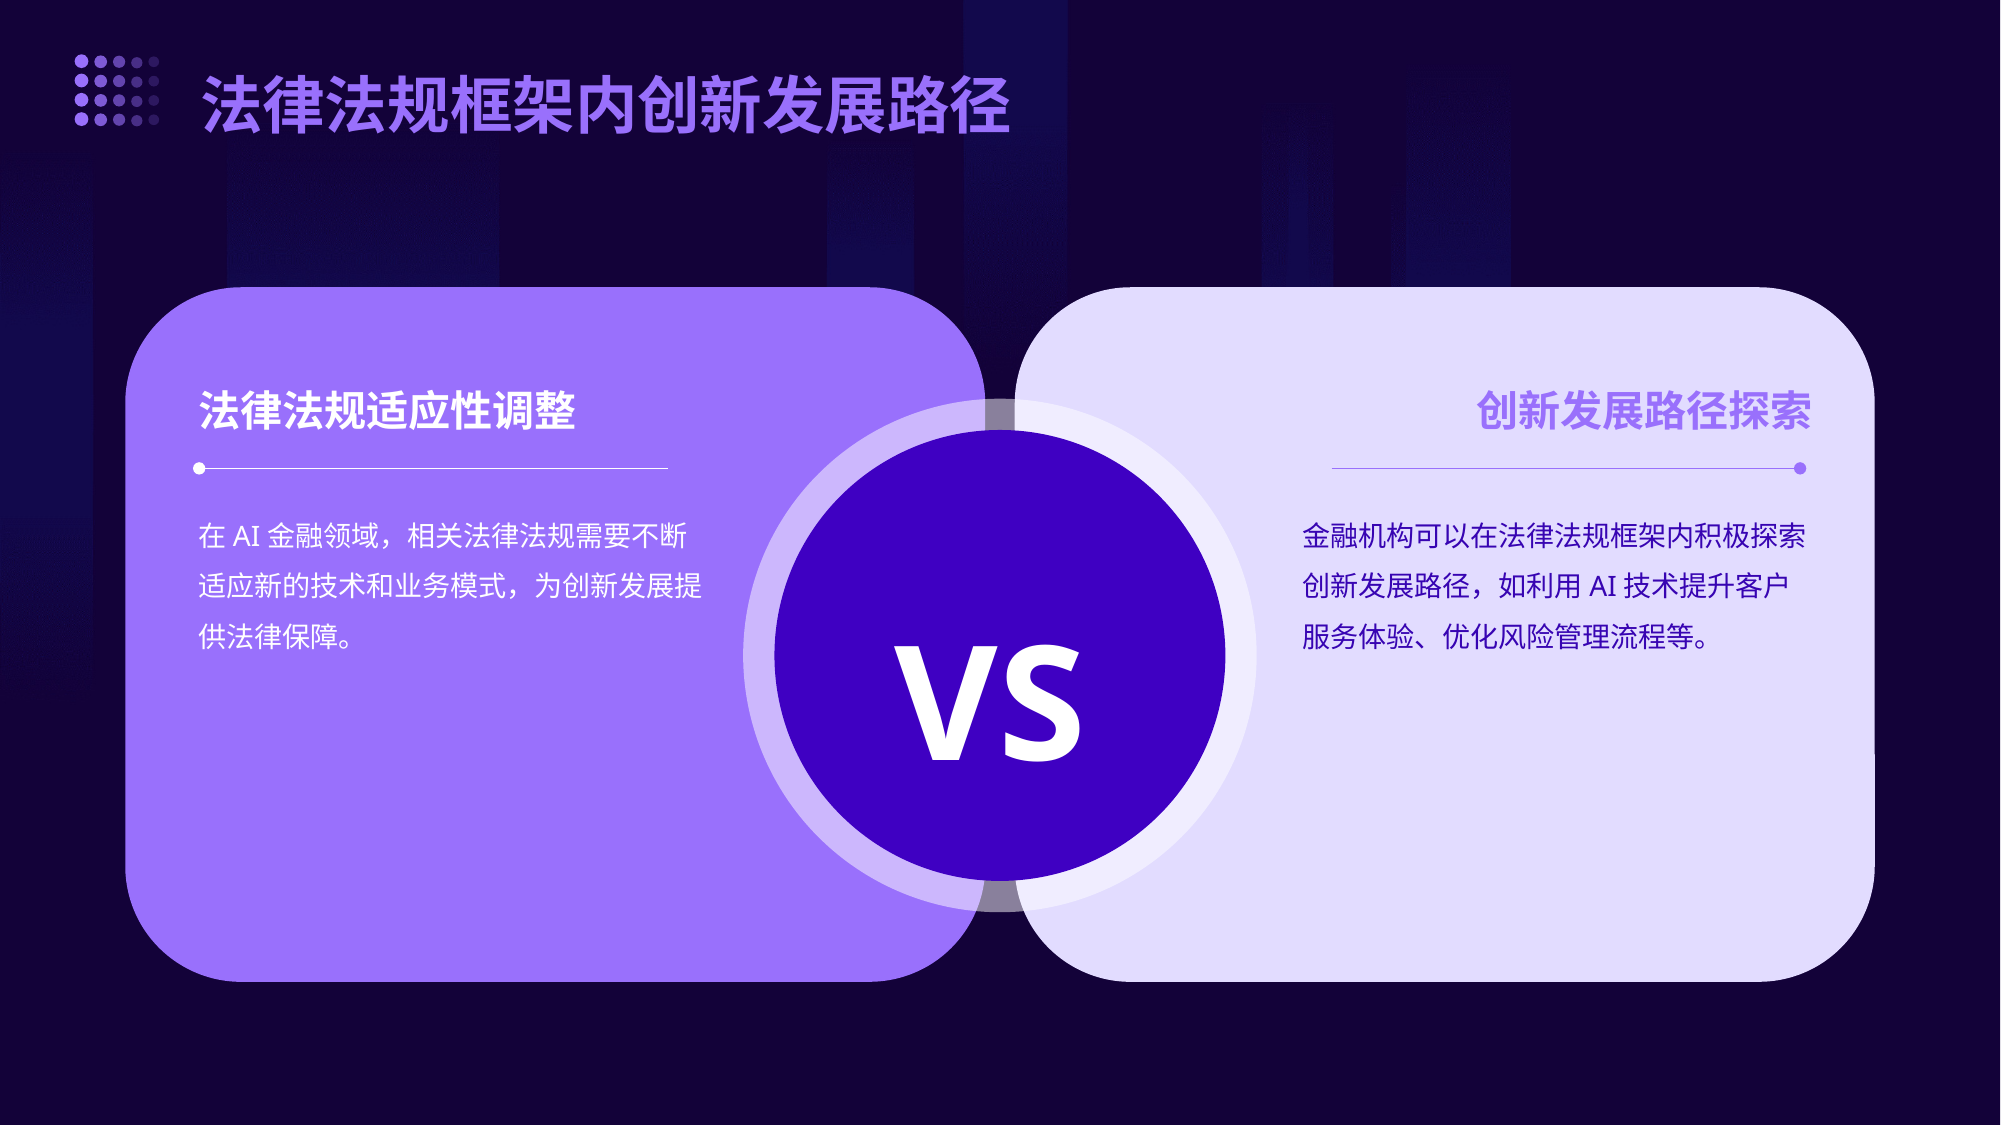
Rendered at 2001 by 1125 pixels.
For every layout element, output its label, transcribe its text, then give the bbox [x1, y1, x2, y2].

text_box 在AI金融领域，相关法律法规需要不断适应新的技术和业务模式，为创新发展提供法律保障。 [177, 480, 714, 674]
text_box [125, 287, 986, 982]
text_box [852, 429, 1148, 485]
text_box [743, 455, 1257, 913]
text_box [1171, 508, 1226, 803]
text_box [74, 15, 1821, 166]
text_box [807, 398, 1048, 485]
text_box [774, 551, 800, 760]
text_box 创新发展路径探索 [1048, 338, 1822, 455]
text_box [838, 813, 1162, 881]
text_box 金融机构可以在法律法规框架内积极探索创新发展路径，如利用AI技术提升客户服务体验、优化风险管理流程等。 [1282, 480, 1822, 674]
text_box VS [800, 485, 1171, 813]
picture [0, 0, 2001, 1125]
text_box [1014, 287, 1875, 982]
text_box 法律法规适应性调整 [177, 338, 859, 455]
